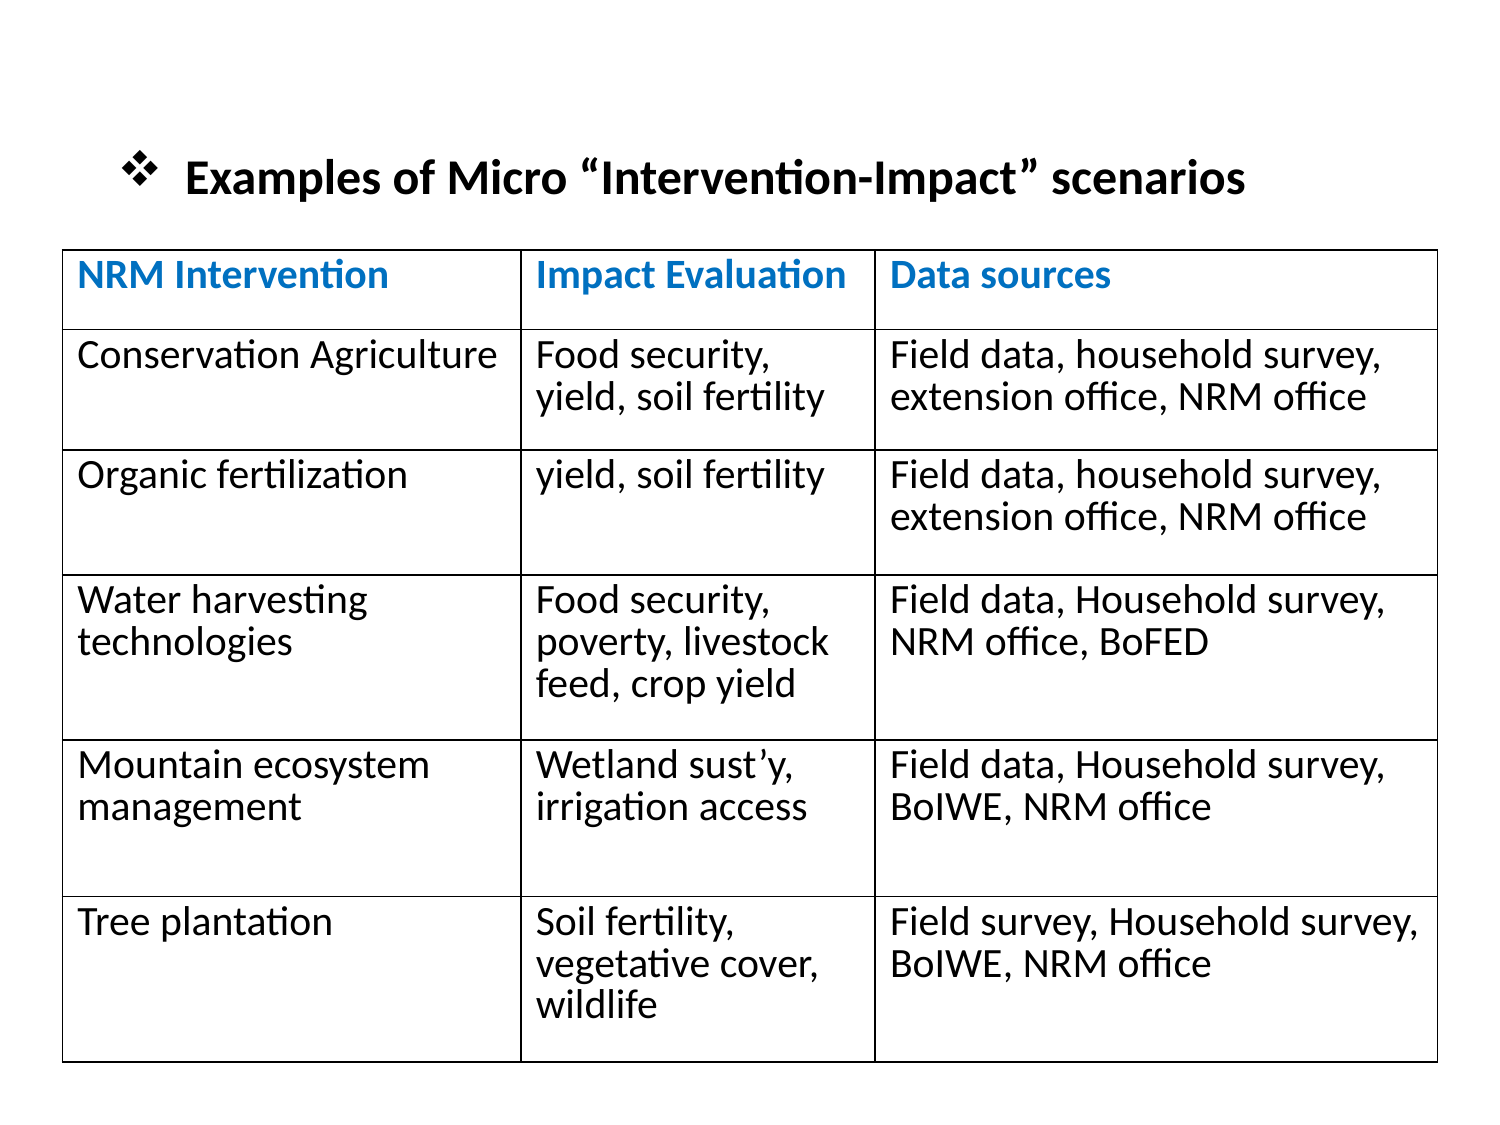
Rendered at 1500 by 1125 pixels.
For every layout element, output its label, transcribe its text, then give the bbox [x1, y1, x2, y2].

table_cell Field data, Household survey, BoIWE, NRM office [876, 741, 1437, 896]
table_cell Field data, household survey, extension office, NRM office [876, 451, 1437, 574]
table_header NRM Intervention [63, 251, 520, 329]
table_cell Soil fertility, vegetative cover, wildlife [522, 897, 874, 1061]
table_cell yield, soil fertility [522, 451, 874, 574]
table_cell Field data, household survey, extension office, NRM office [876, 330, 1437, 449]
table_cell Food security, yield, soil fertility [522, 330, 874, 449]
table_cell Food security, poverty, livestock feed, crop yield [522, 576, 874, 739]
table_header Data sources [876, 251, 1437, 329]
table_cell Field data, Household survey, NRM office, BoFED [876, 576, 1437, 739]
table_cell Wetland sust’y, irrigation access [522, 741, 874, 896]
table_cell Mountain ecosystem management [63, 741, 520, 896]
table_cell Conservation Agriculture [63, 330, 520, 449]
table_cell Organic fertilization [63, 451, 520, 574]
text_box Examples of Micro “Intervention-Impact” scenarios [102, 137, 1398, 213]
table_cell Water harvesting technologies [63, 576, 520, 739]
table_header Impact Evaluation [522, 251, 874, 329]
table_cell Tree plantation [63, 897, 520, 1061]
table_cell Field survey, Household survey, BoIWE, NRM office [876, 897, 1437, 1061]
